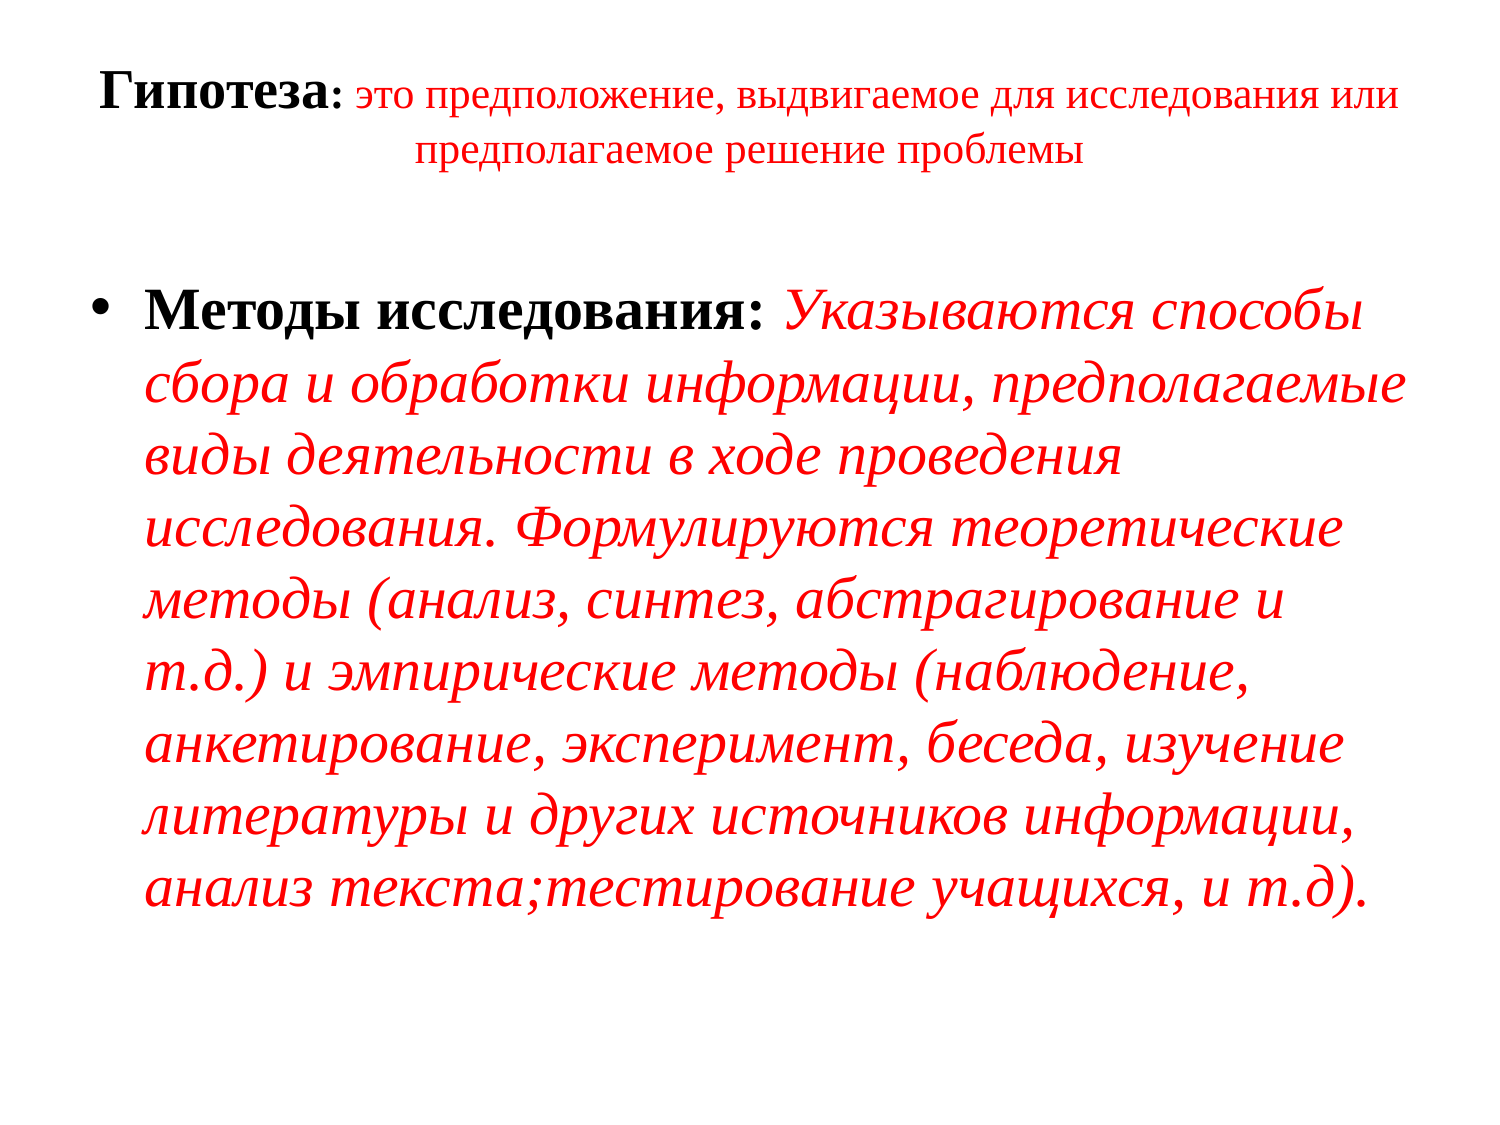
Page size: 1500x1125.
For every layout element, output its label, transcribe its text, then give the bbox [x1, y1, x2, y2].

list Методы исследования: Указываются способы сбора и обработки информации, предполагаемые виды деятельности в ходе проведения исследования. Формулируются теоретические методы (анализ, синтез, абстрагирование и т.д.) и эмпирические методы (наблюдение, анкетирование, эксперимент, беседа, изучение литературы и других источников информации, анализ текста;тестирование учащихся, и т.д). [75, 262, 1425, 1005]
title Гипотеза: это предположение, выдвигаемое для исследования или предполагаемое решение проблемы [75, 45, 1425, 233]
